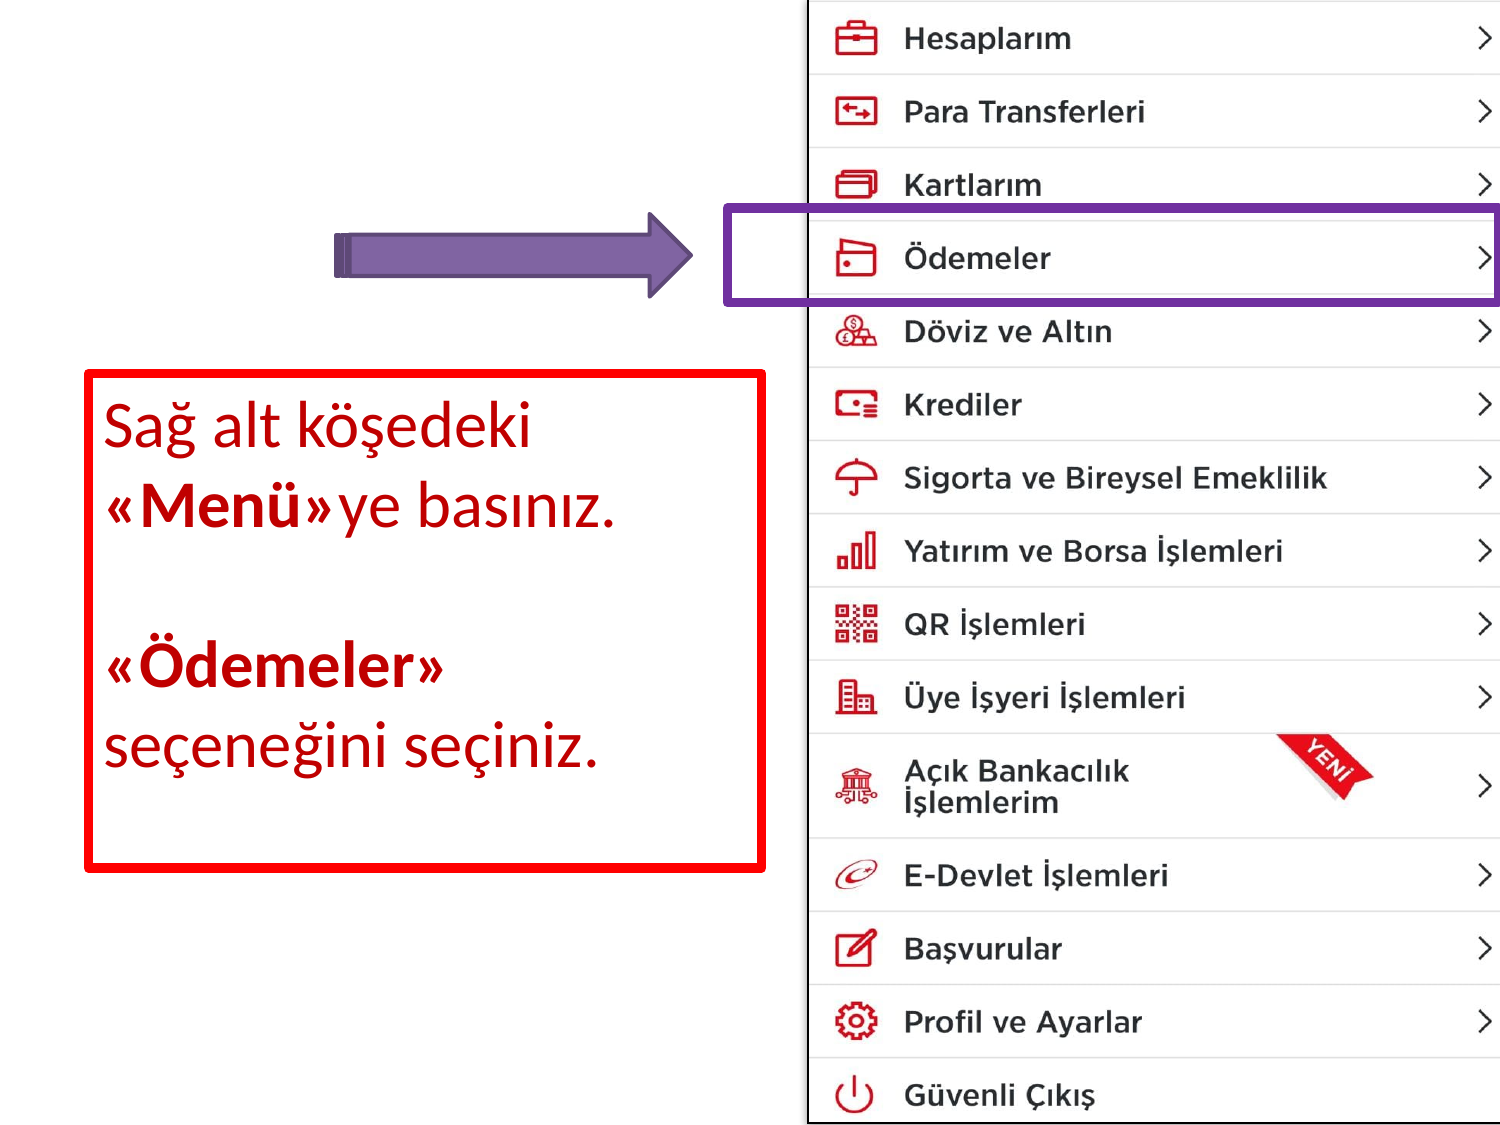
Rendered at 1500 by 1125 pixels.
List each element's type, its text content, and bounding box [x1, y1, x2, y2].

text_box [334, 212, 694, 299]
text_box Sağ alt köşedeki «Menü»ye basınız. «Ödemeler» seçeneğini seçiniz. [86, 371, 764, 870]
text_box [725, 206, 803, 305]
picture [808, 0, 1500, 1123]
